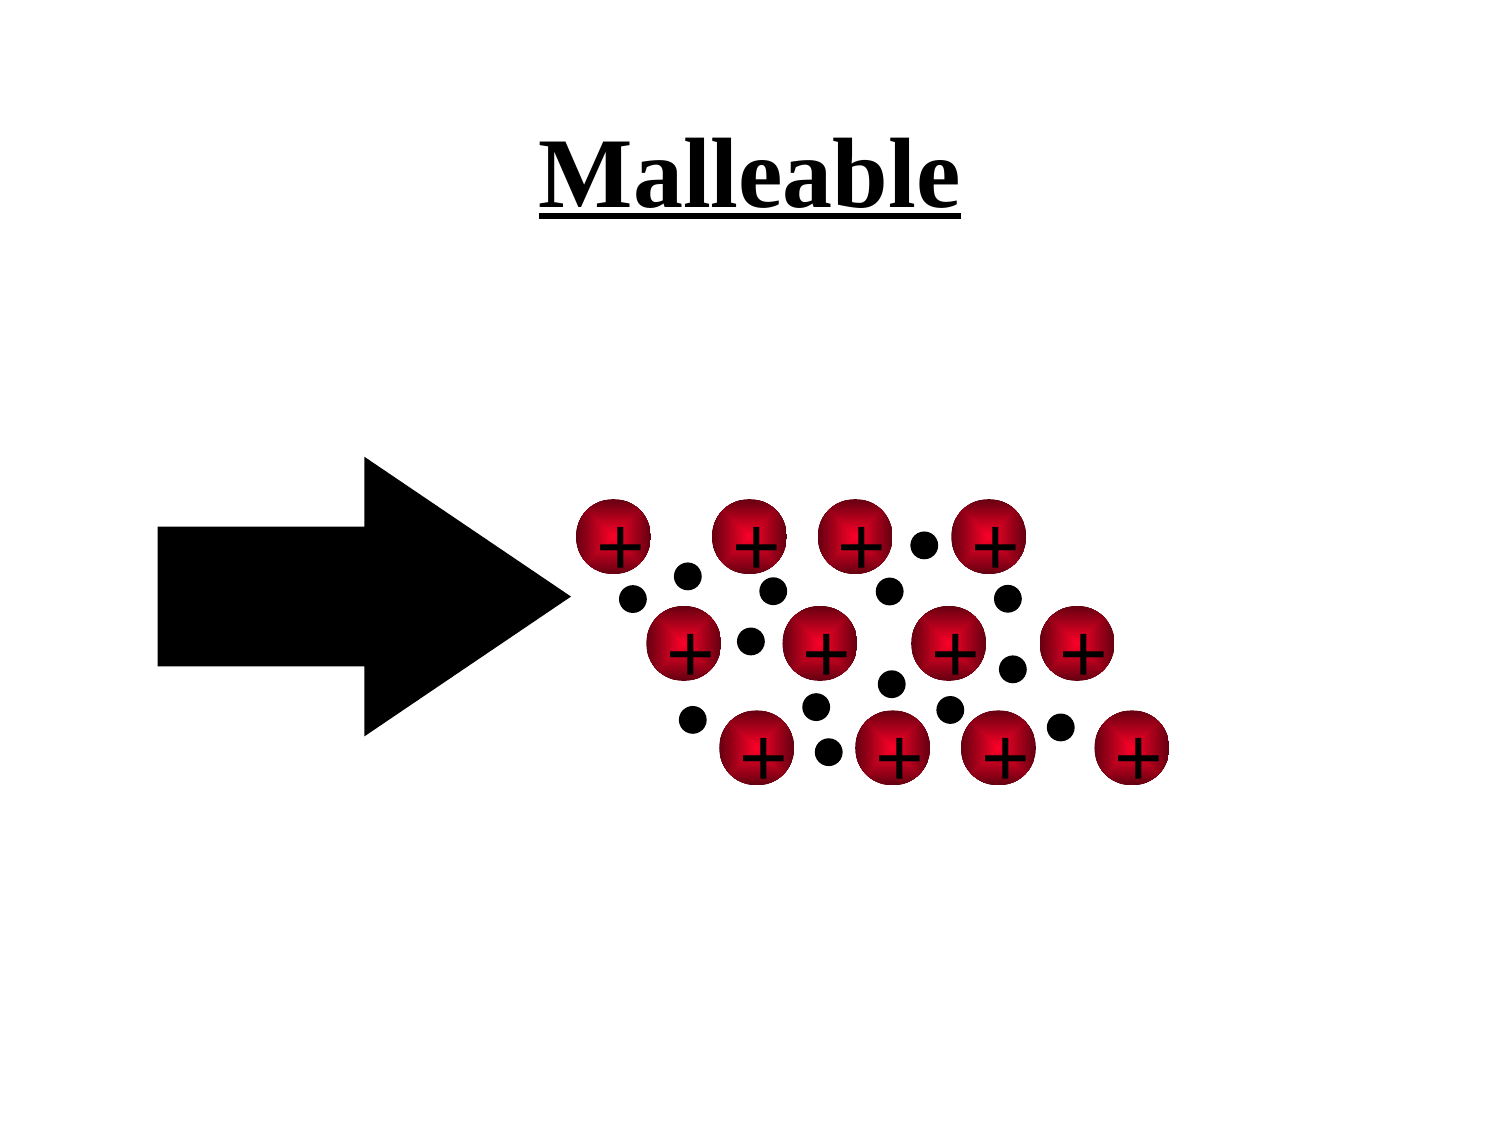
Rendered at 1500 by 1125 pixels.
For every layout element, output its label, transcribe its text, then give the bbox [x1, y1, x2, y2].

title Malleable [112, 99, 1388, 303]
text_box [575, 484, 1170, 811]
text_box [157, 456, 572, 737]
